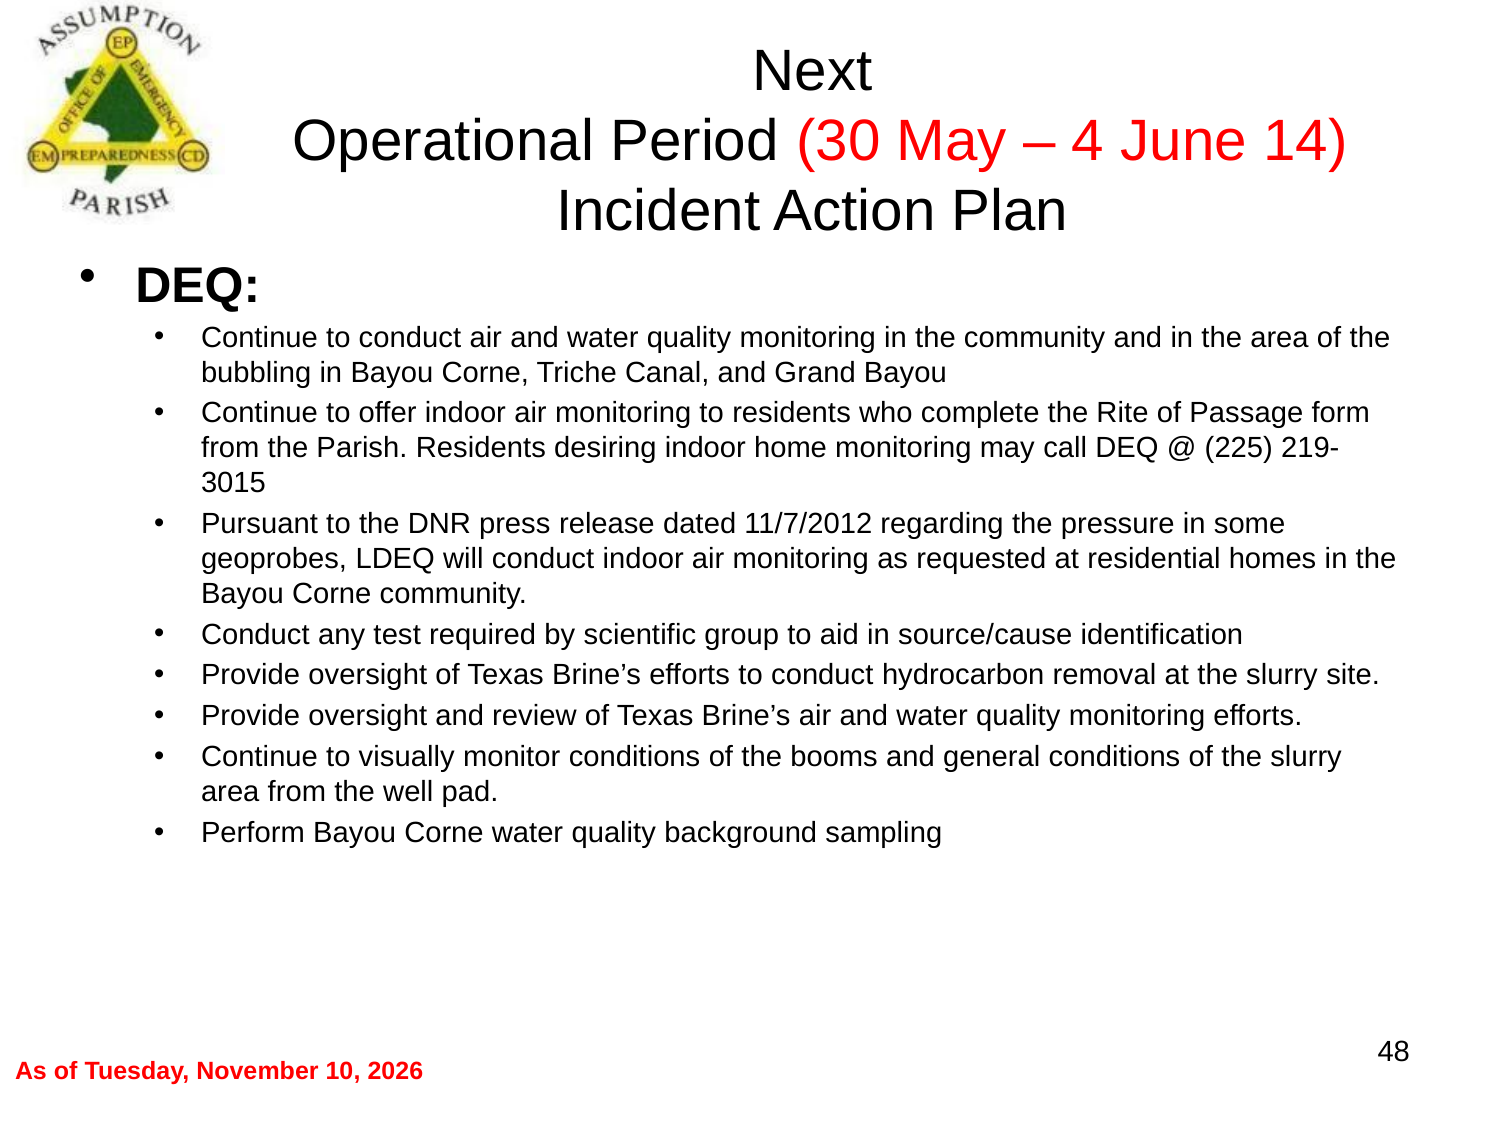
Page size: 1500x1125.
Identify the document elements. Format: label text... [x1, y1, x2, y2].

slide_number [0, 1046, 651, 1125]
slide_number 48 [1074, 1024, 1426, 1103]
list DEQ: Continue to conduct air and water quality monitoring in the community and in the area of the bubbling in Bayou Corne, Triche Canal, and Grand Bayou Continue to offer indoor air monitoring to residents who complete the Rite of Passage form from the Parish. Residents desiring indoor home monitoring may call DEQ @ (225) 219-3015 Pursuant to the DNR press release dated 11/7/2012 regarding the pressure in some geoprobes, LDEQ will conduct indoor air monitoring as requested at residential homes in the Bayou Corne community. Conduct any test required by scientific group to aid in source/cause identification Provide oversight of Texas Brine’s efforts to conduct hydrocarbon removal at the slurry site. Provide oversight and review of Texas Brine’s air and water quality monitoring efforts. Continue to visually monitor conditions of the booms and general conditions of the slurry area from the well pad. Perform Bayou Corne water quality background sampling [64, 244, 1415, 995]
text_box Next Operational Period (30 May – 4 June 14) Incident Action Plan [137, 24, 1488, 250]
picture [0, 0, 226, 229]
